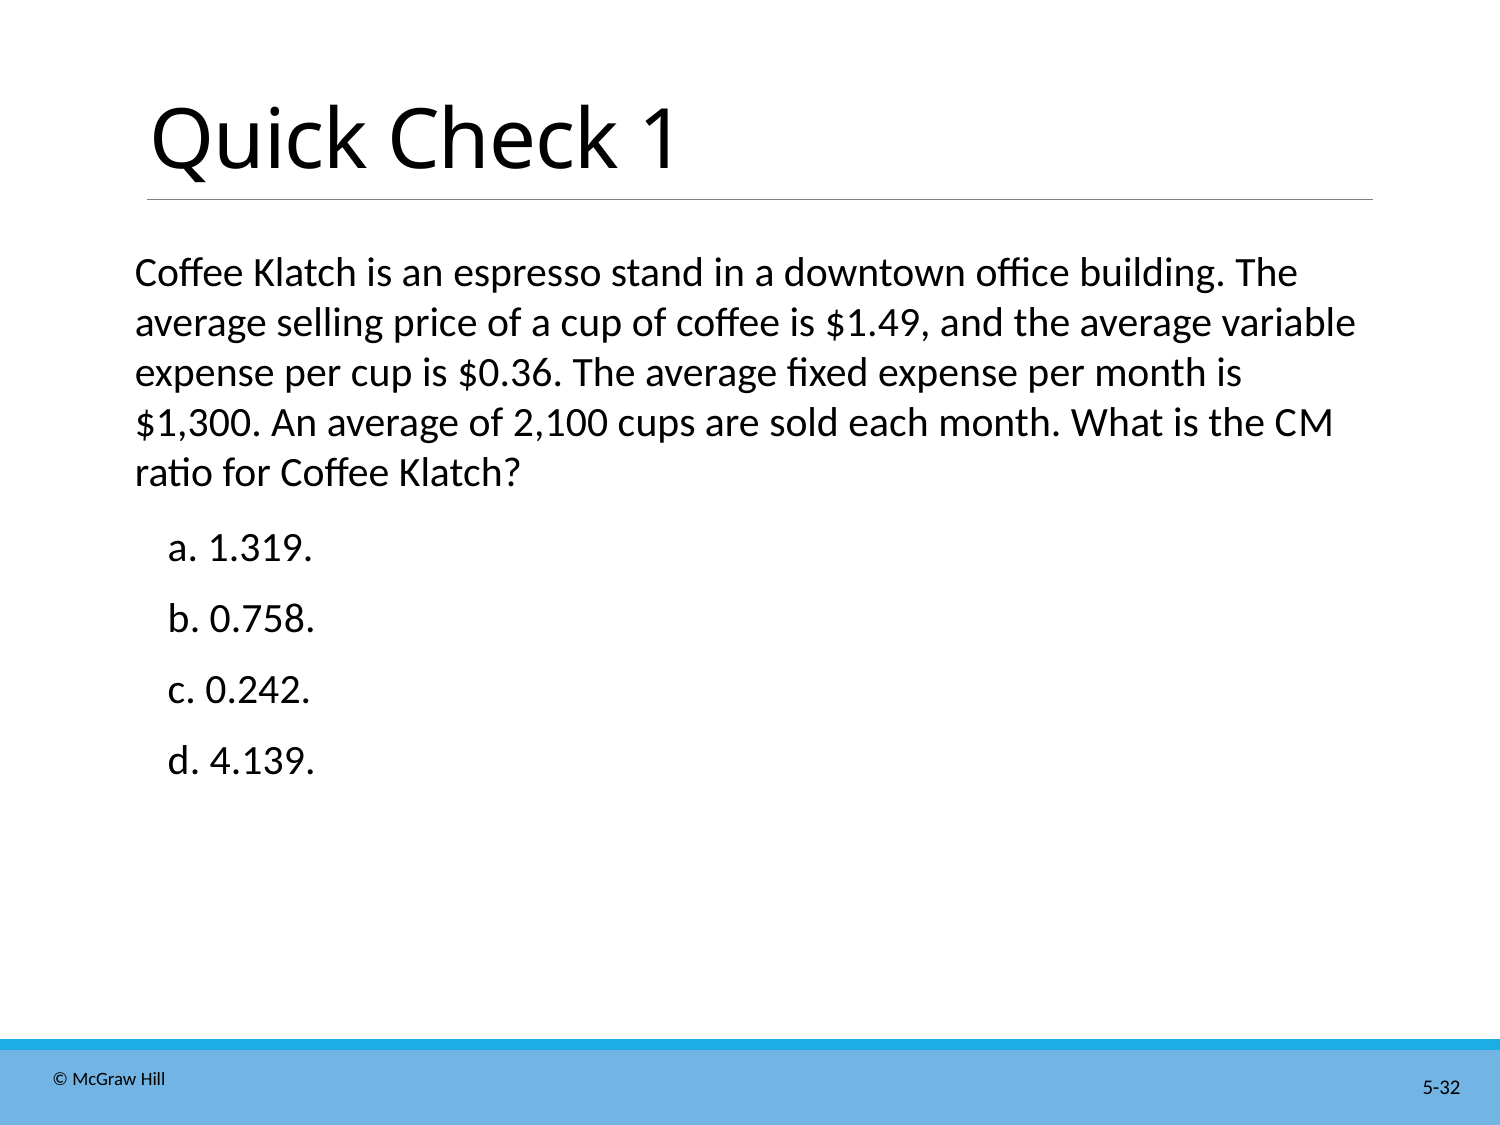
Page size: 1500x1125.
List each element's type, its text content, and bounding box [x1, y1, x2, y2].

title Quick Check 1 [134, 24, 1373, 194]
list Coffee Klatch is an espresso stand in a downtown office building. The average selling price of a cup of coffee is $1.49, and the average variable expense per cup is $0.36. The average fixed expense per month is $1,300. An average of 2,100 cups are sold each month. What is the C M ratio for Coffee Klatch? a. 1.319. b. 0.758. c. 0.242. d. 4.139. [134, 237, 1373, 813]
